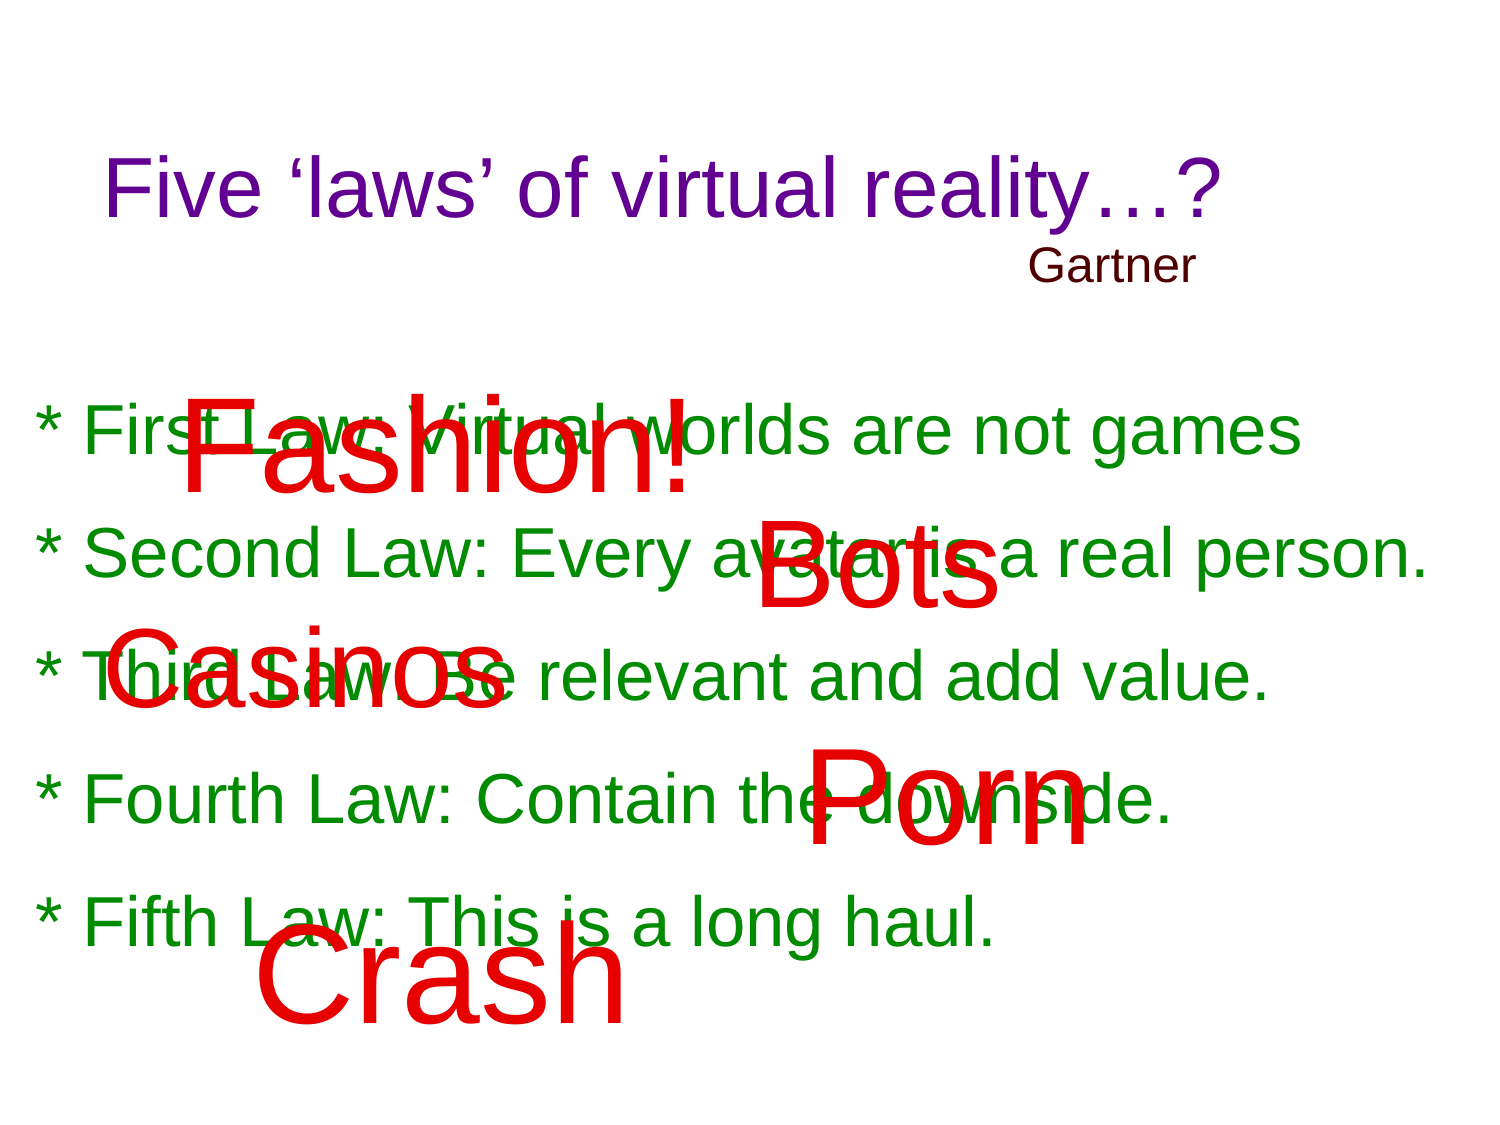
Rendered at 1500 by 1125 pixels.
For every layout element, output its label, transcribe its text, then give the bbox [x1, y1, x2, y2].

text_box Fashion! [162, 350, 725, 528]
text_box Casinos [87, 587, 524, 738]
text_box Porn [787, 699, 1413, 880]
text_box Crash [237, 874, 675, 1060]
text_box Gartner [1012, 224, 1463, 300]
text_box Bots [737, 474, 1100, 640]
text_box * First Law: Virtual worlds are not games * Second Law: Every avatar is a real person. * Third Law: Be relevant and add value. * Fourth Law: Contain the downside. * Fifth Law: This is a long haul. [1, 337, 1447, 969]
text_box Five ‘laws’ of virtual reality…? [87, 125, 1438, 243]
